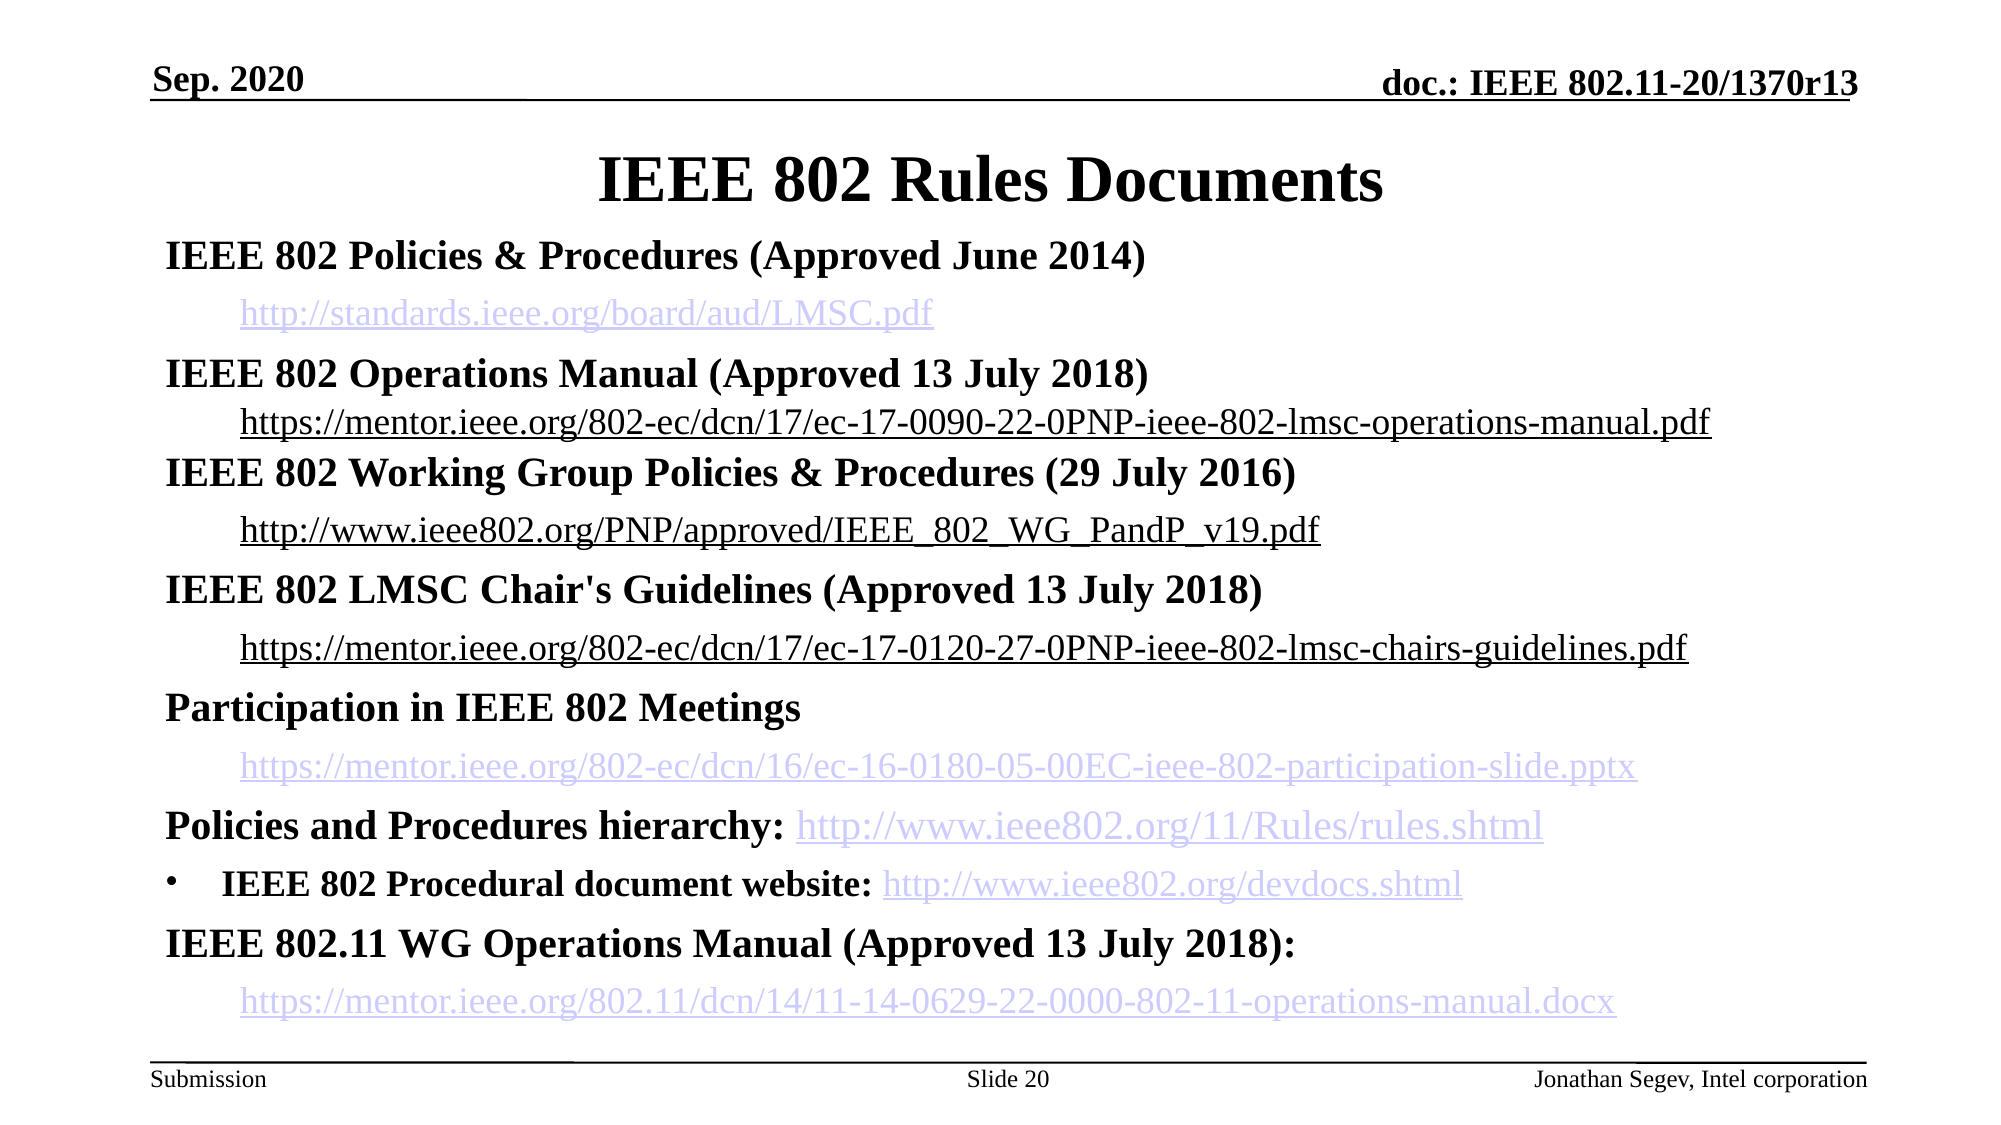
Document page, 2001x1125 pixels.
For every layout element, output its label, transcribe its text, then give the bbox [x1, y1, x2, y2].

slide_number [152, 54, 563, 100]
footer Jonathan Segev, Intel corporation [1171, 1061, 1869, 1093]
list IEEE 802 Policies & Procedures (Approved June 2014) http://standards.ieee.org/board/aud/LMSC.pdf IEEE 802 Operations Manual (Approved 13 July 2018) https://mentor.ieee.org/802-ec/dcn/17/ec-17-0090-22-0PNP-ieee-802-lmsc-operations-manual.pdf IEEE 802 Working Group Policies & Procedures (29 July 2016) http://www.ieee802.org/PNP/approved/IEEE_802_WG_PandP_v19.pdf IEEE 802 LMSC Chair's Guidelines (Approved 13 July 2018) https://mentor.ieee.org/802-ec/dcn/17/ec-17-0120-27-0PNP-ieee-802-lmsc-chairs-guidelines.pdf Participation in IEEE 802 Meetings https://mentor.ieee.org/802-ec/dcn/16/ec-16-0180-05-00EC-ieee-802-participation-slide.pptx Policies and Procedures hierarchy: http://www.ieee802.org/11/Rules/rules.shtml IEEE 802 Procedural document website: http://www.ieee802.org/devdocs.shtml IEEE 802.11 WG Operations Manual (Approved 13 July 2018): https://mentor.ieee.org/802.11/dcn/14/11-14-0629-22-0000-802-11-operations-manual.docx [149, 219, 1850, 1003]
slide_number Slide 20 [950, 1061, 1067, 1123]
title IEEE 802 Rules Documents [149, 112, 1850, 219]
